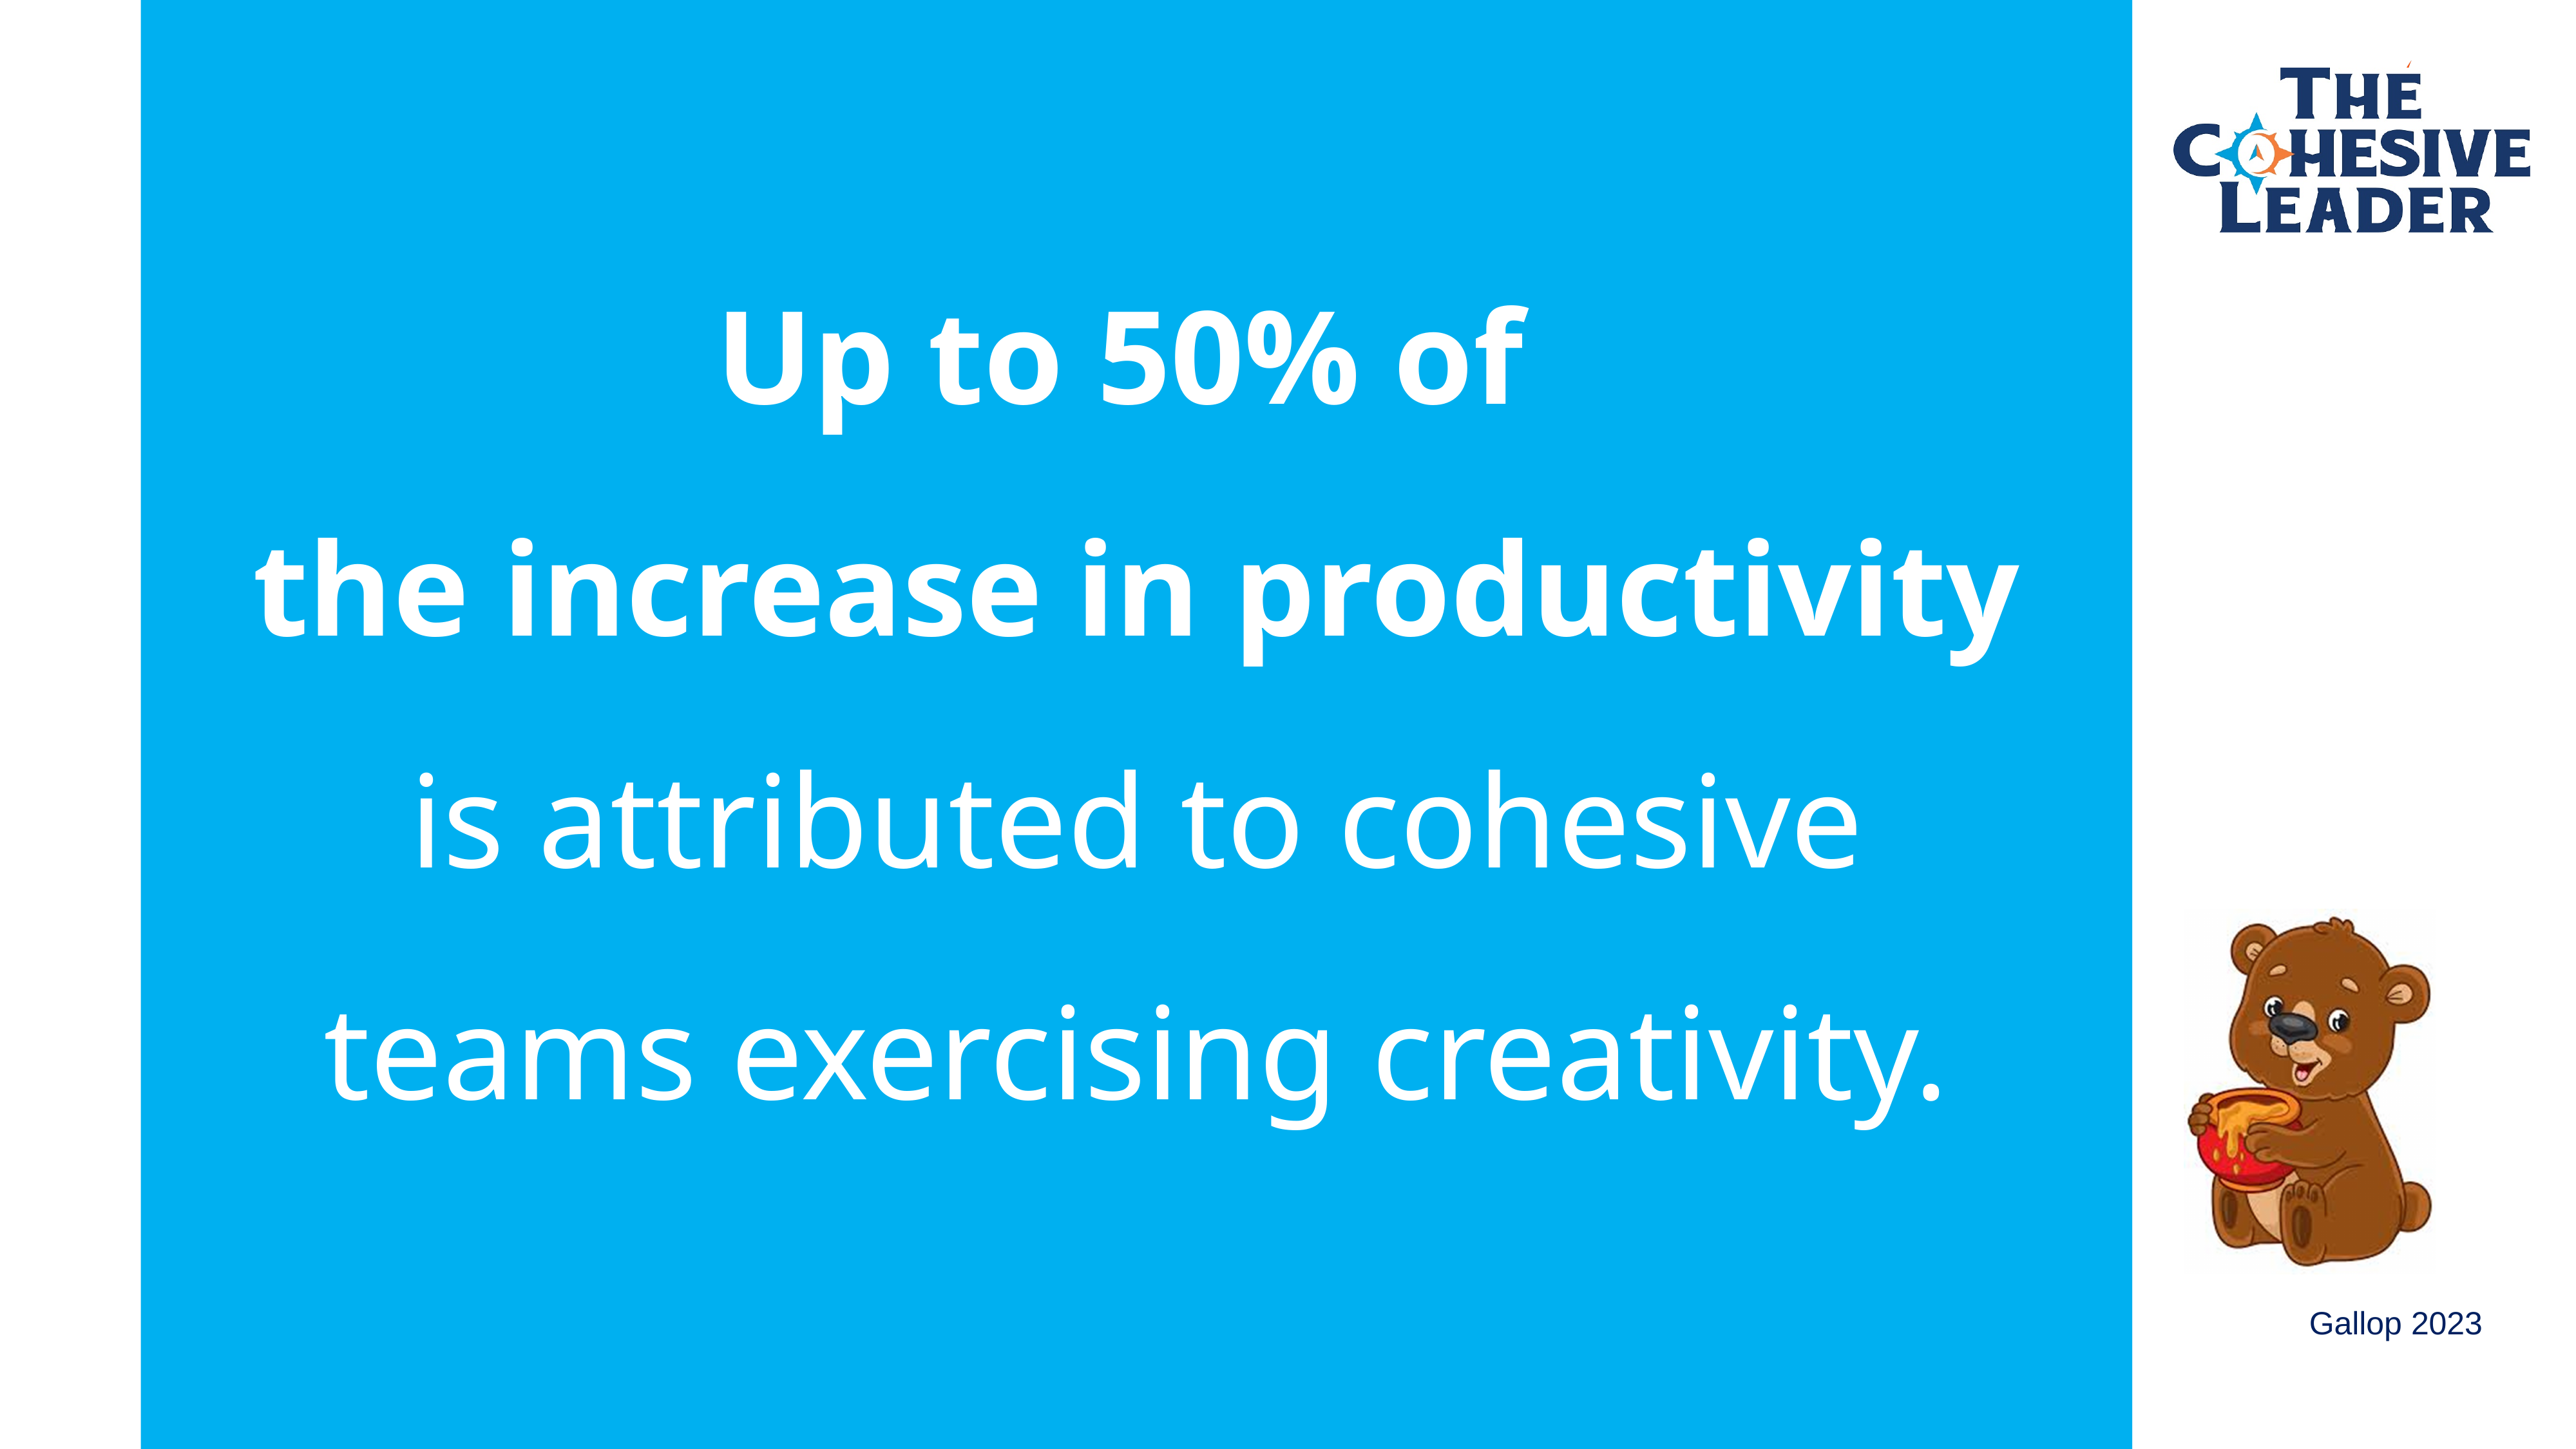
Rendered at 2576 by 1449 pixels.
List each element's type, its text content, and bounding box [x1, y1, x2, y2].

text_box Up to 50% of the increase in productivity is attributed to cohesive teams exercising creativity. [214, 193, 2059, 1131]
text_box Gallop 2023 [1972, 1297, 2492, 1346]
picture [2173, 39, 2530, 232]
picture [2184, 909, 2436, 1274]
text_box [140, 0, 2133, 1449]
